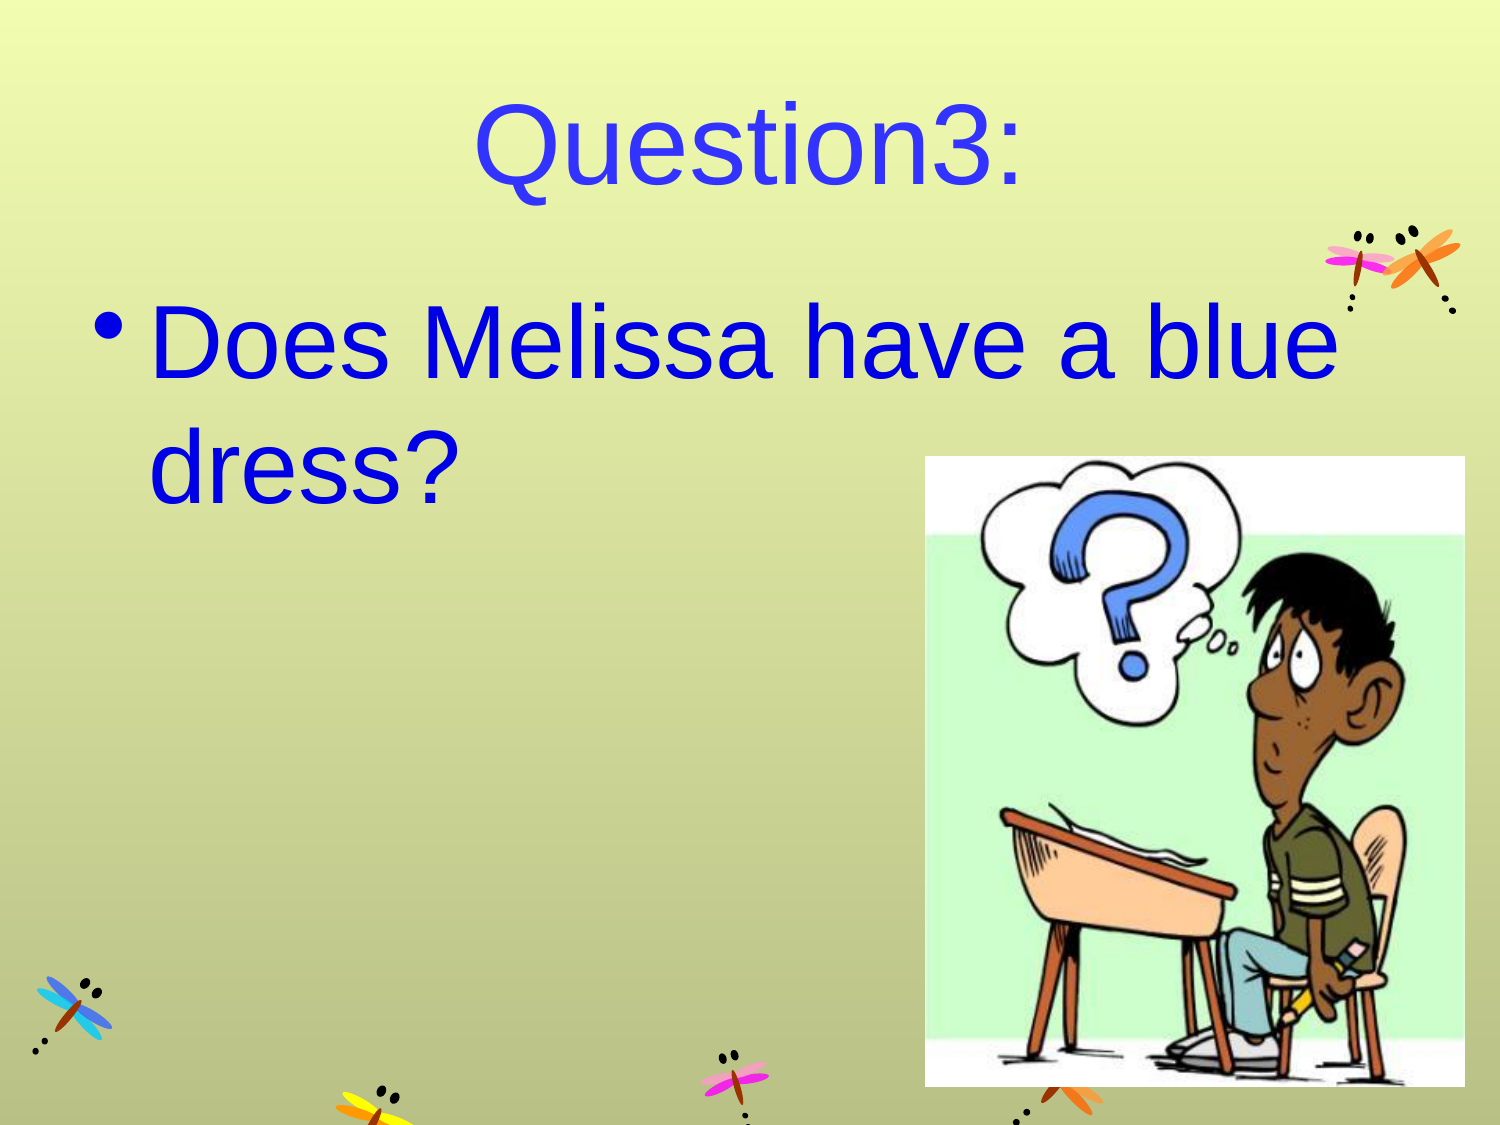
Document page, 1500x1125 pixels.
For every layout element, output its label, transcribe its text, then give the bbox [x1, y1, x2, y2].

title Question3: [74, 44, 1426, 233]
list Does Melissa have a blue dress? [76, 266, 1428, 1010]
picture [925, 456, 1466, 1087]
